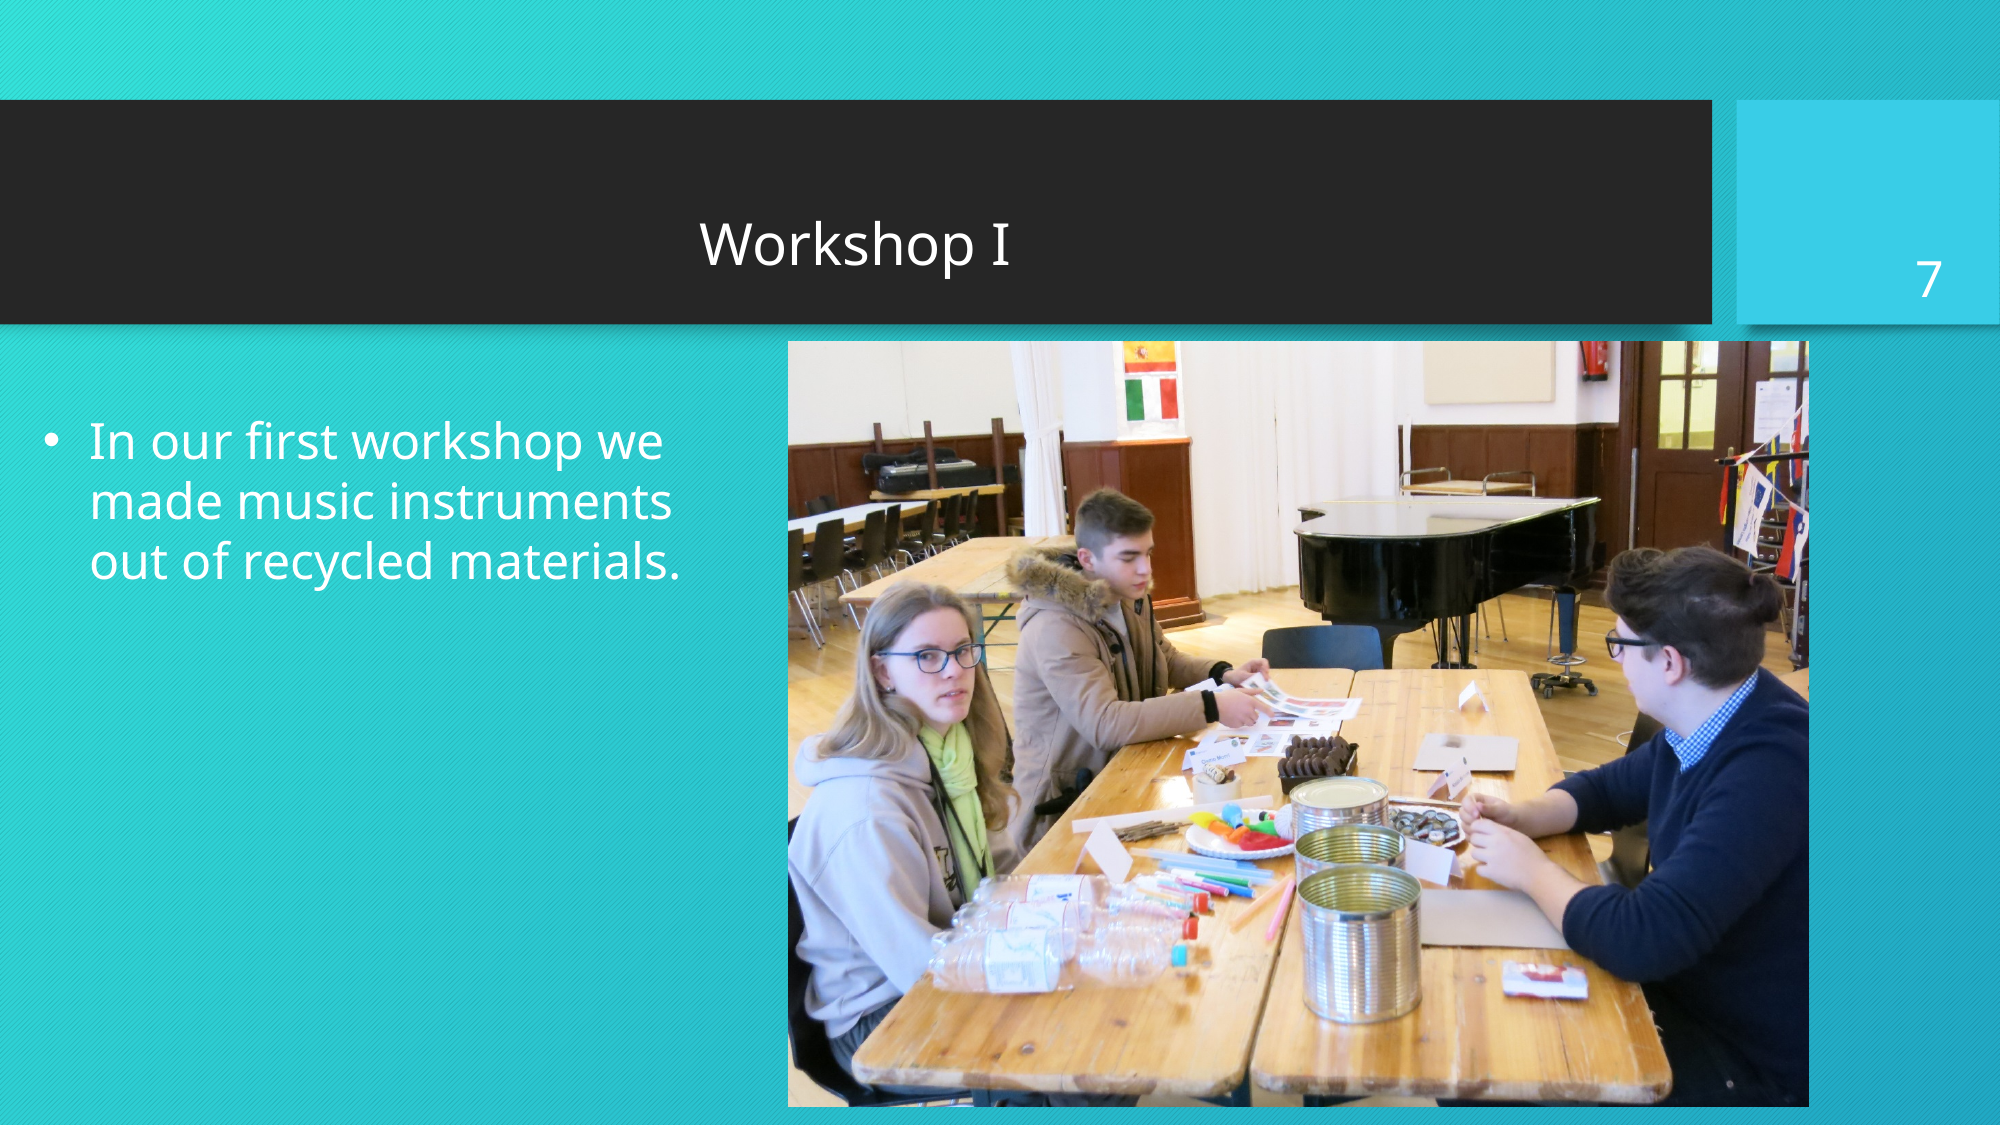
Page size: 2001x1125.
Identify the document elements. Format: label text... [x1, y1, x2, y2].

title Workshop I [0, 206, 1809, 384]
picture [787, 325, 2000, 1108]
text_box 7 [1900, 240, 1986, 315]
text_box In our first workshop we made music instruments out of recycled materials. [28, 402, 754, 597]
